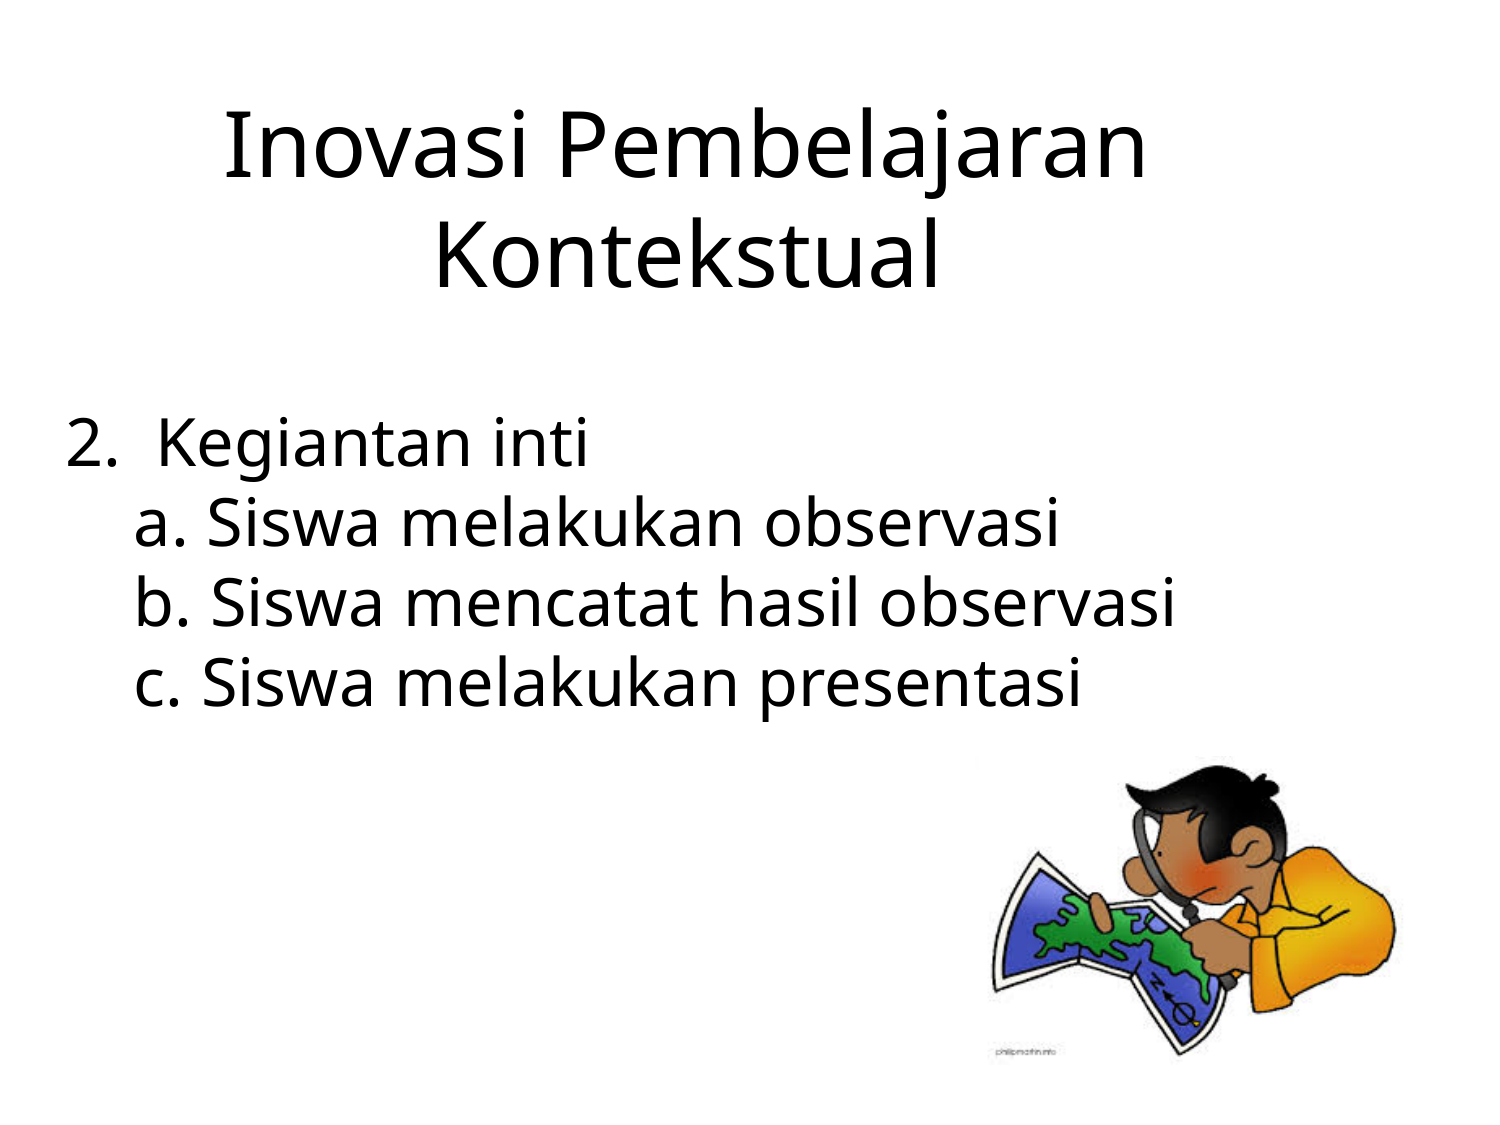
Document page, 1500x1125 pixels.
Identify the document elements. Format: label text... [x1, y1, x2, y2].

text_box Inovasi Pembelajaran Kontekstual [49, 75, 1325, 317]
picture [974, 756, 1405, 1066]
title 2. Kegiantan inti a. Siswa melakukan observasi b. Siswa mencatat hasil observasi c. Siswa melakukan presentasi [50, 324, 1500, 875]
